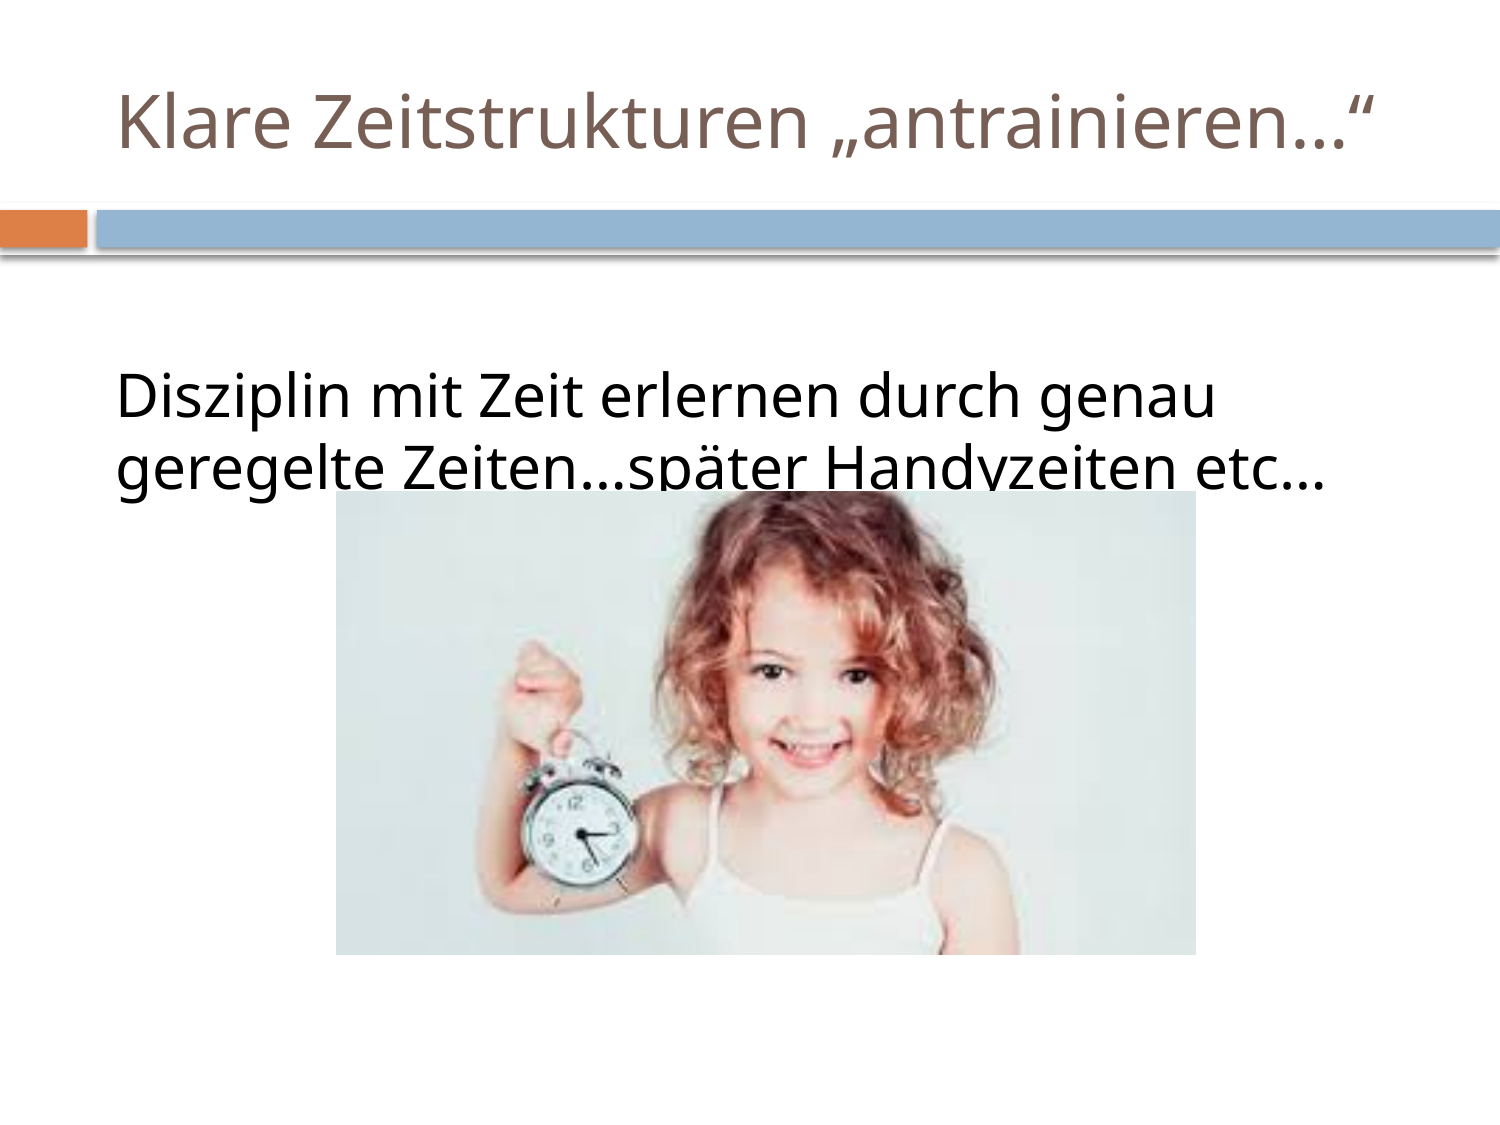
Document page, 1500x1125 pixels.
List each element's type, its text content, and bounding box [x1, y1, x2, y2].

title Klare Zeitstrukturen „antrainieren…“ [100, 37, 1438, 200]
list Disziplin mit Zeit erlernen durch genau geregelte Zeiten…später Handyzeiten etc… [100, 262, 1438, 1000]
picture [336, 491, 1196, 955]
